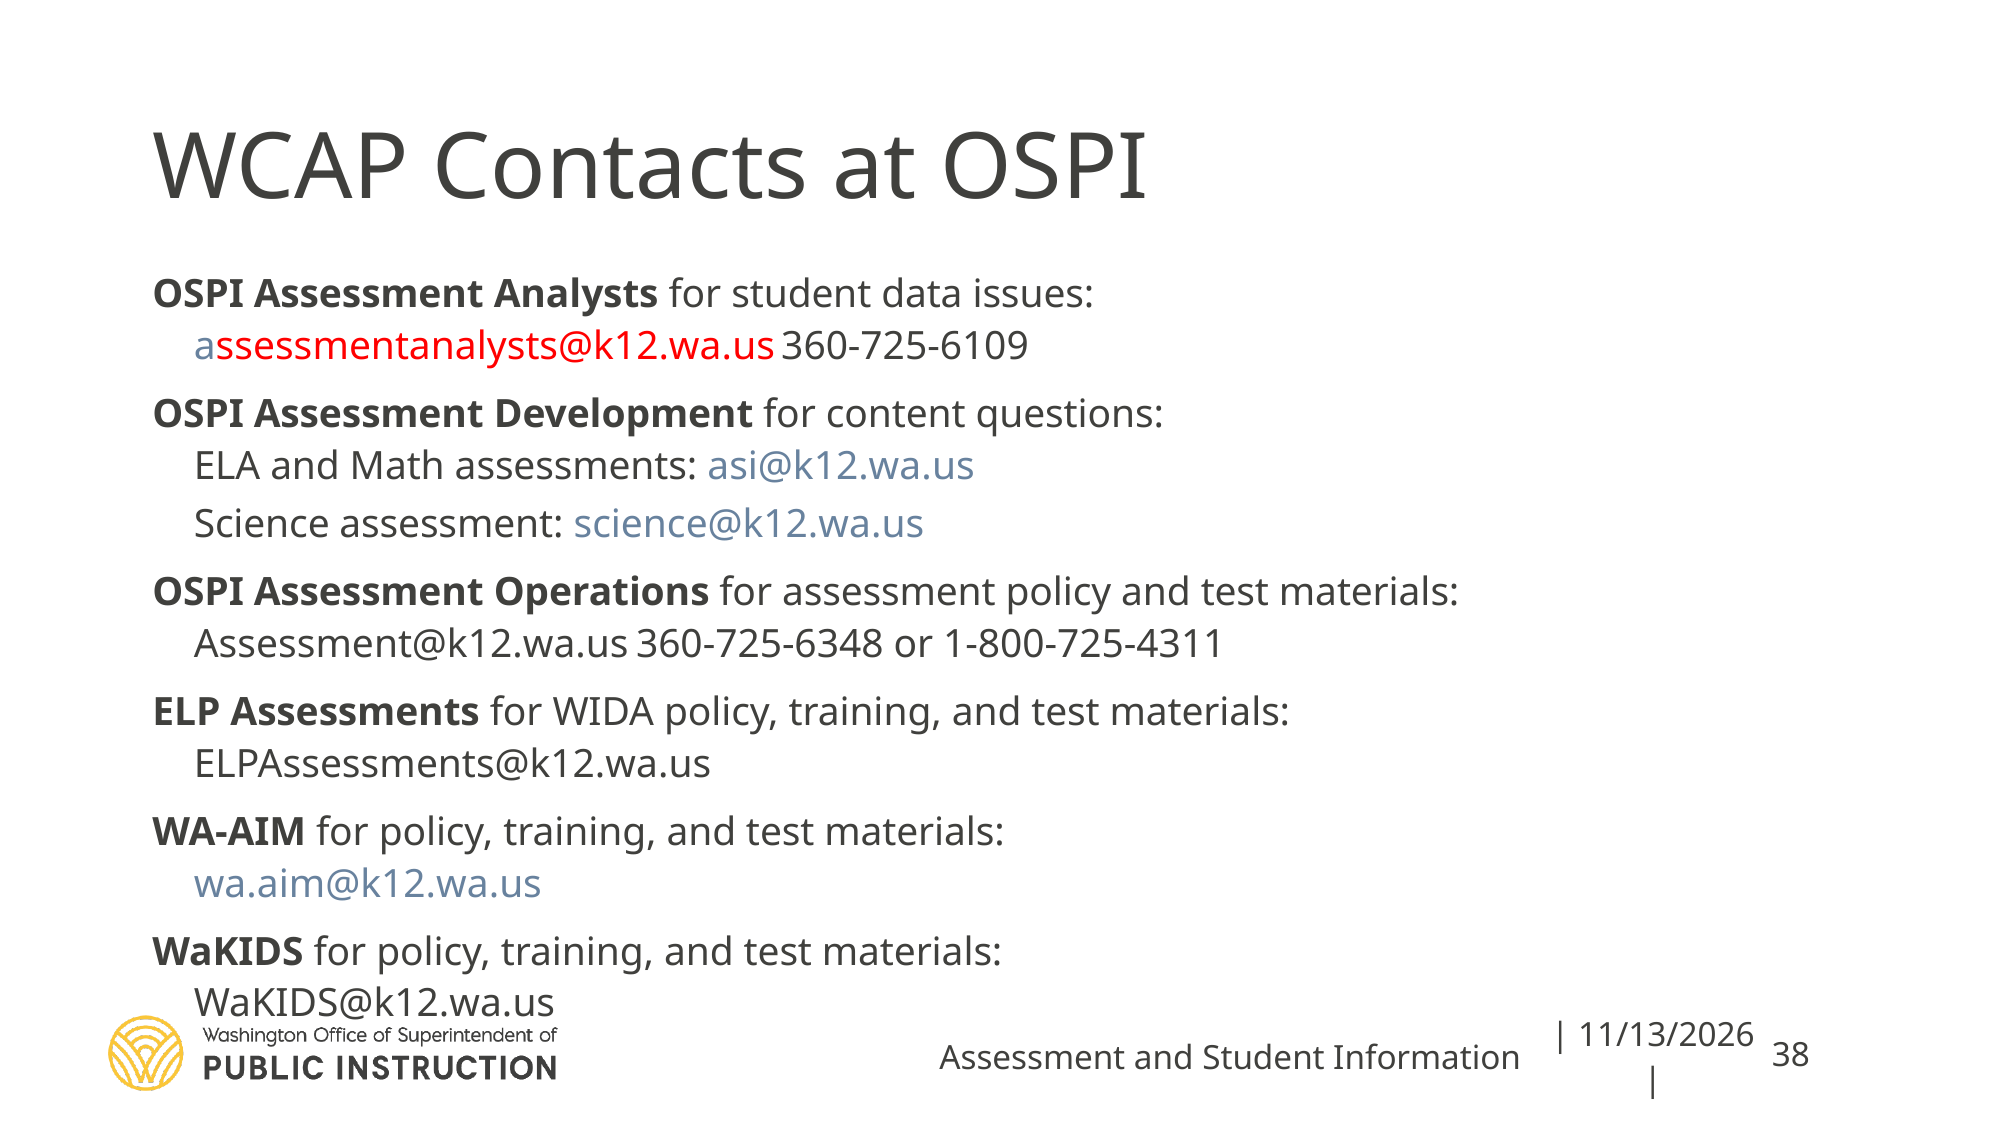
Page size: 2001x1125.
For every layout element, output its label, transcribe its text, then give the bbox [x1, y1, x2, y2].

picture [108, 1015, 558, 1091]
title WCAP Contacts at OSPI [137, 59, 1863, 257]
list OSPI Assessment Analysts for student data issues: assessmentanalysts@k12.wa.us 360-725-6109 OSPI Assessment Development for content questions: ELA and Math assessments: asi@k12.wa.us Science assessment: science@k12.wa.us OSPI Assessment Operations for assessment policy and test materials: Assessment@k12.wa.us 360-725-6348 or 1-800-725-4311 ELP Assessments for WIDA policy, training, and test materials: ELPAssessments@k12.wa.us WA-AIM for policy, training, and test materials: wa.aim@k12.wa.us WaKIDS for policy, training, and test materials: WaKIDS@k12.wa.us [137, 257, 1863, 1047]
footer Assessment and Student Information [582, 1025, 1537, 1086]
slide_number 38 [1779, 1025, 1863, 1086]
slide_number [1537, 1025, 1779, 1086]
